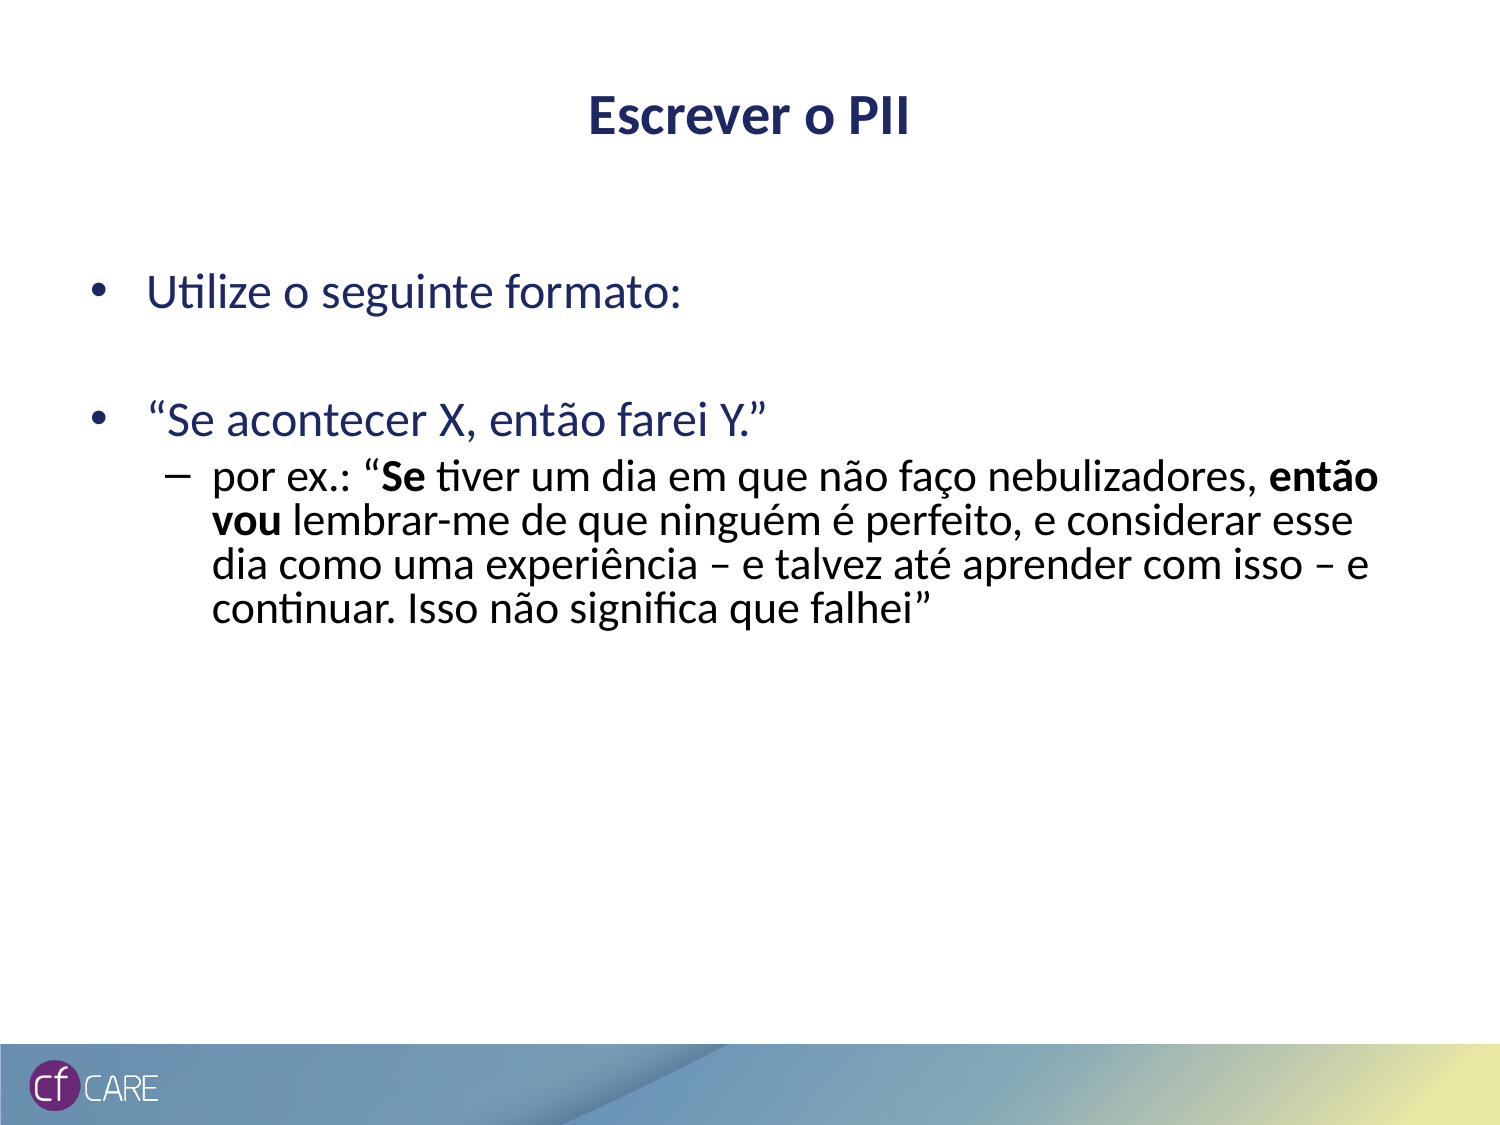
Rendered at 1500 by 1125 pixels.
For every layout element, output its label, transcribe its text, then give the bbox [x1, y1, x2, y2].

picture [0, 1044, 1500, 1125]
list Utilize o seguinte formato: “Se acontecer X, então farei Y.” por ex.: “Se tiver um dia em que não faço nebulizadores, então vou lembrar-me de que ninguém é perfeito, e considerar esse dia como uma experiência – e talvez até aprender com isso – e continuar. Isso não significa que falhei” [75, 257, 1425, 965]
title Escrever o PII [75, 47, 1425, 175]
